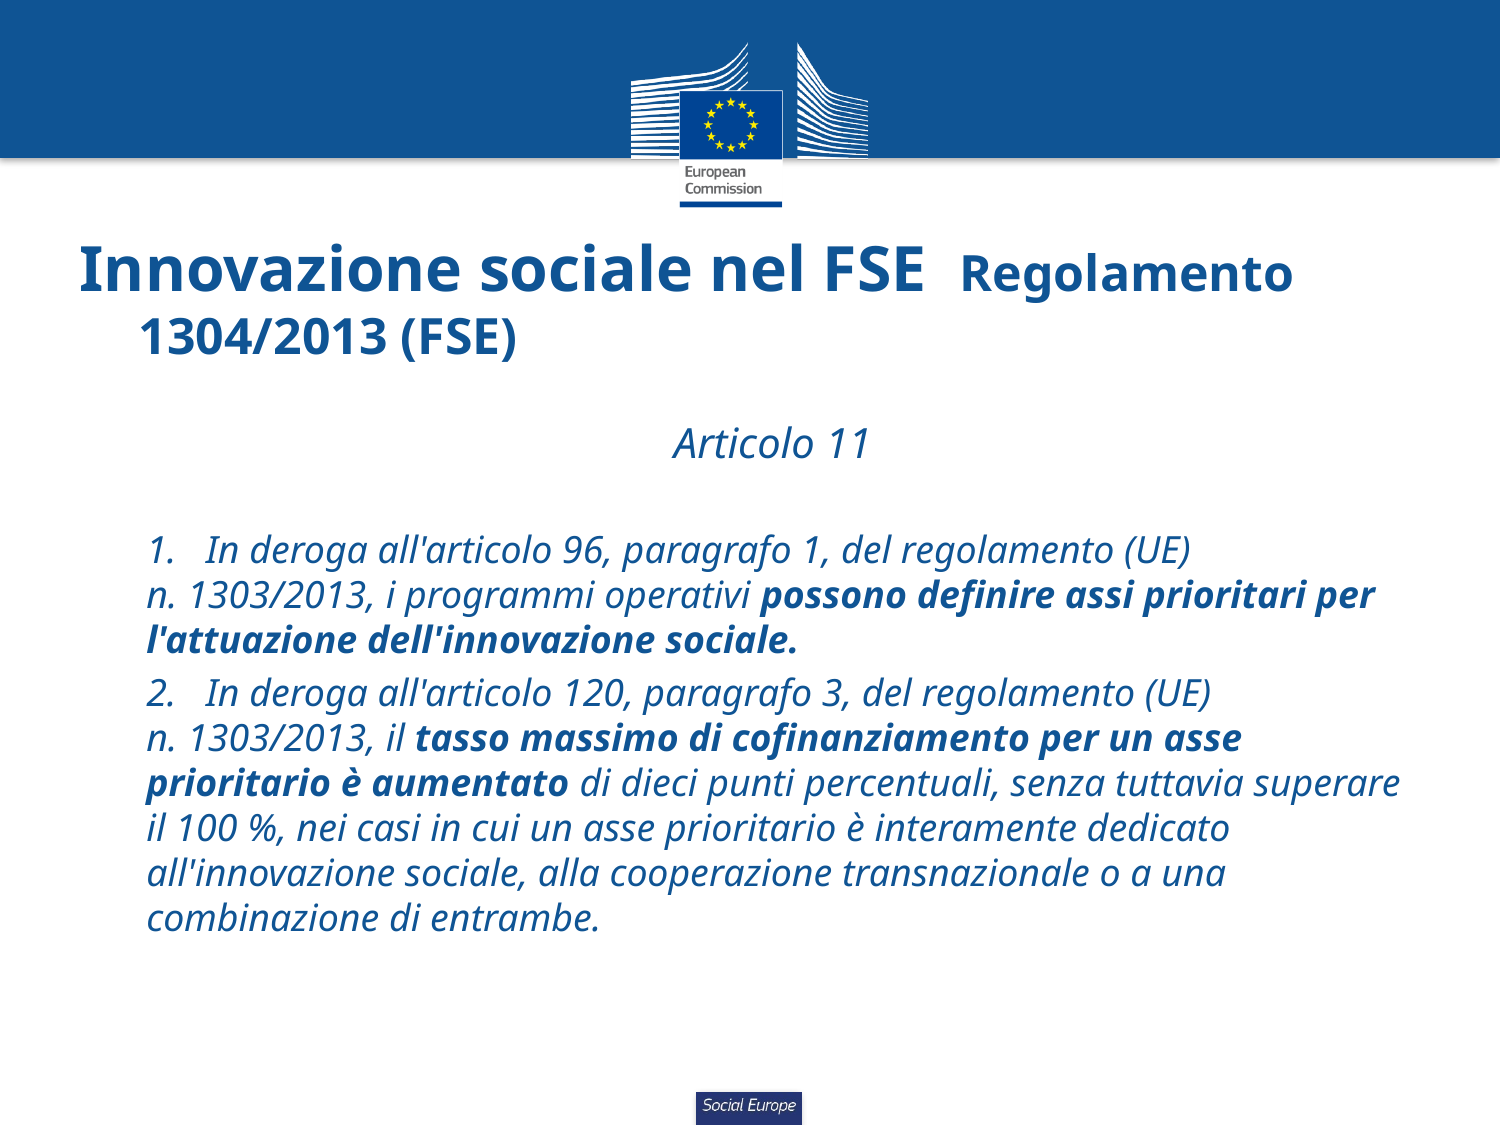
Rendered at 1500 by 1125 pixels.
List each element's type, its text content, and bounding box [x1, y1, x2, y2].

title Innovazione sociale nel FSE Regolamento 1304/2013 (FSE) [64, 219, 1415, 374]
picture [631, 42, 868, 208]
picture [696, 1092, 802, 1125]
list Articolo 11 1. In deroga all'articolo 96, paragrafo 1, del regolamento (UE) n. 1303/2013, i programmi operativi possono definire assi prioritari per l'attuazione dell'innovazione sociale. 2. In deroga all'articolo 120, paragrafo 3, del regolamento (UE) n. 1303/2013, il tasso massimo di cofinanziamento per un asse prioritario è aumentato di dieci punti percentuali, senza tuttavia superare il 100 %, nei casi in cui un asse prioritario è interamente dedicato all'innovazione sociale, alla cooperazione transnazionale o a una combinazione di entrambe. [75, 408, 1425, 988]
